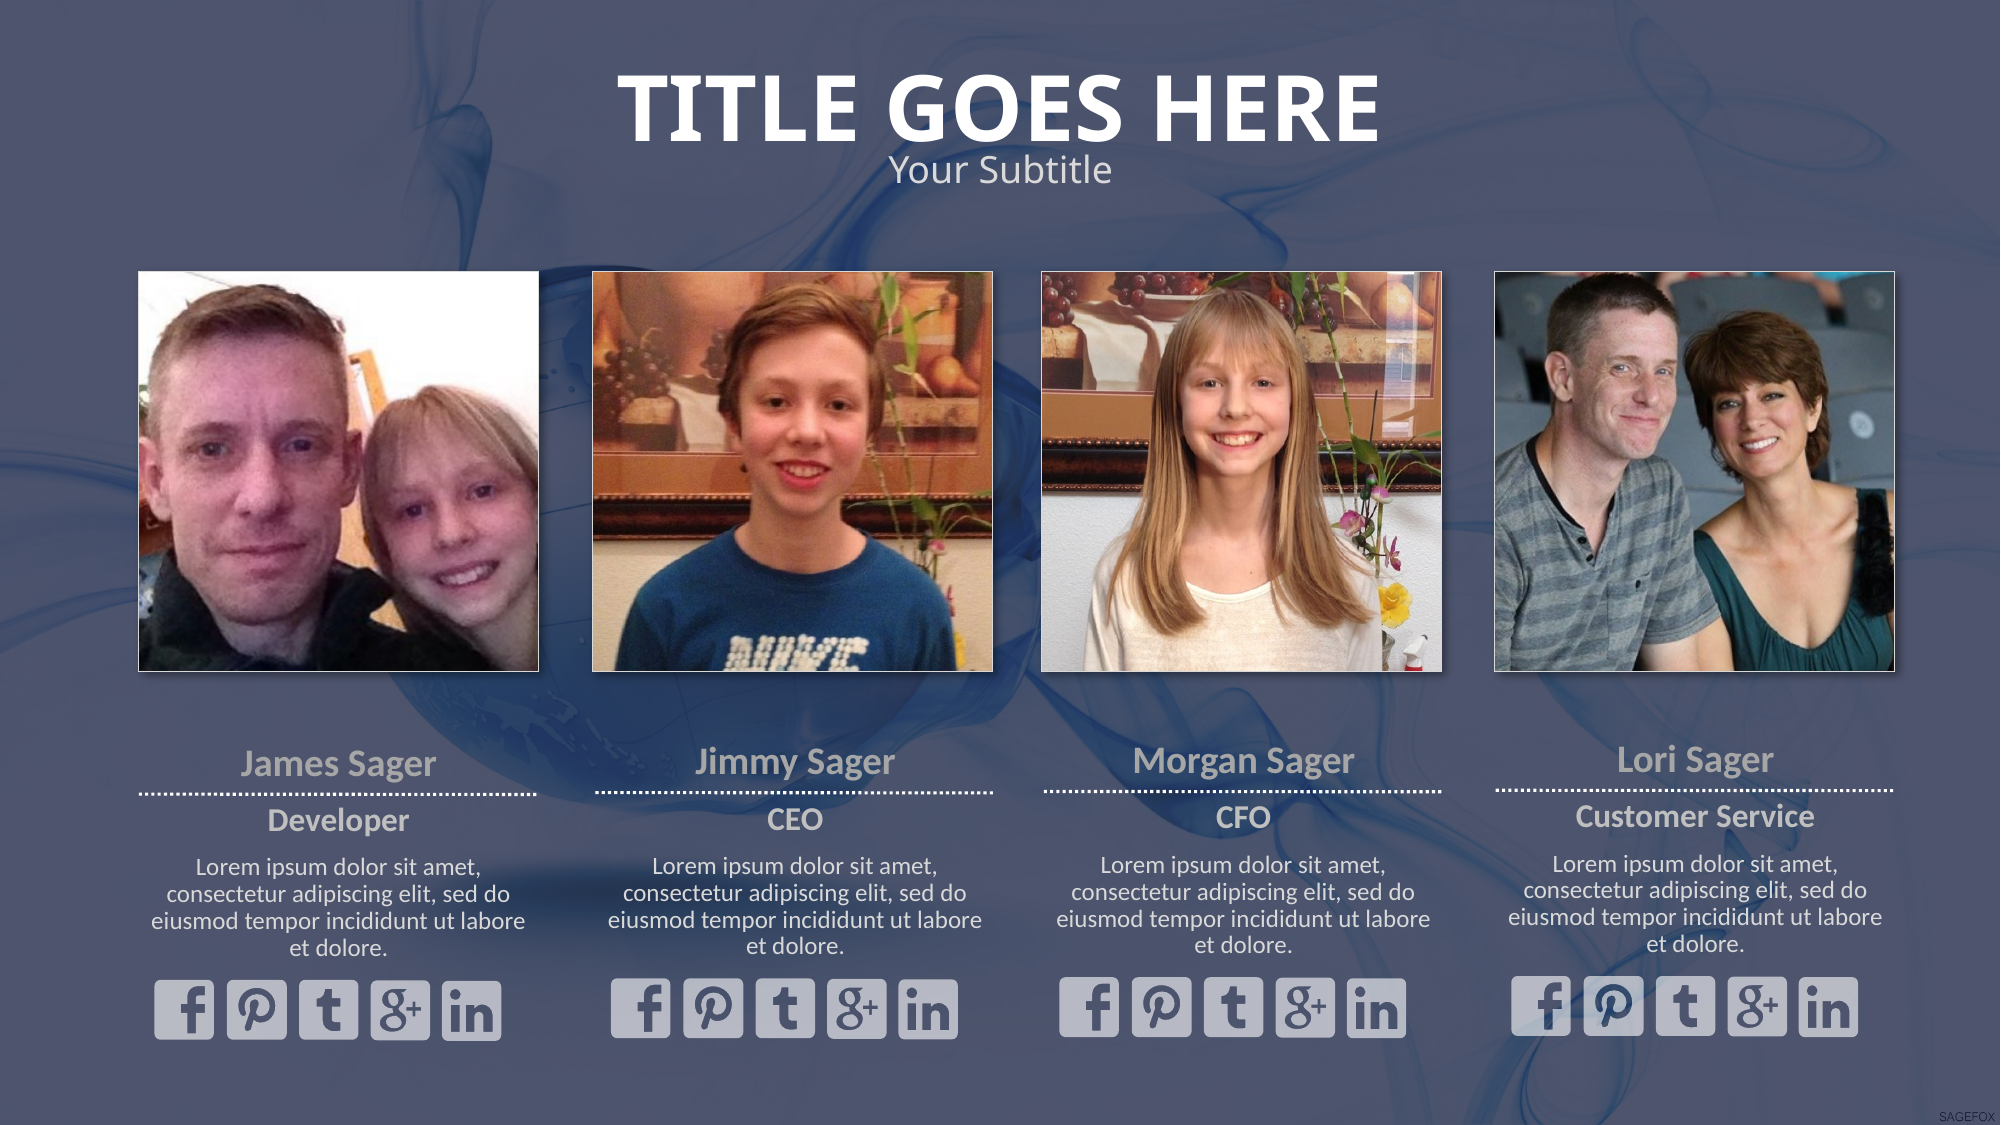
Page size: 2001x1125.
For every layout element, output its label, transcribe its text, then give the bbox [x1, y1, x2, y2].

text_box Lori Sager [1520, 738, 1871, 781]
text_box [591, 270, 993, 672]
text_box Lorem ipsum dolor sit amet, consectetur adipiscing elit, sed do eiusmod tempor incididunt ut labore et dolore. [138, 854, 539, 968]
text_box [1059, 977, 1407, 1039]
text_box Lorem ipsum dolor sit amet, consectetur adipiscing elit, sed do eiusmod tempor incididunt ut labore et dolore. [595, 852, 996, 966]
text_box [1494, 271, 1896, 673]
text_box James Sager [163, 742, 514, 785]
text_box Lorem ipsum dolor sit amet, consectetur adipiscing elit, sed do eiusmod tempor incididunt ut labore et dolore. [1043, 851, 1444, 965]
text_box [1040, 270, 1442, 672]
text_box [548, 42, 1452, 199]
text_box Morgan Sager [1068, 739, 1419, 782]
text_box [154, 979, 502, 1041]
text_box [1511, 976, 1859, 1038]
text_box Customer Service [1520, 796, 1871, 839]
text_box Lorem ipsum dolor sit amet, consectetur adipiscing elit, sed do eiusmod tempor incididunt ut labore et dolore. [1495, 850, 1896, 964]
text_box Jimmy Sager [620, 740, 971, 784]
text_box [138, 270, 540, 672]
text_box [610, 978, 958, 1040]
text_box Developer [163, 799, 514, 842]
text_box CFO [1068, 797, 1419, 840]
text_box CEO [620, 798, 971, 841]
